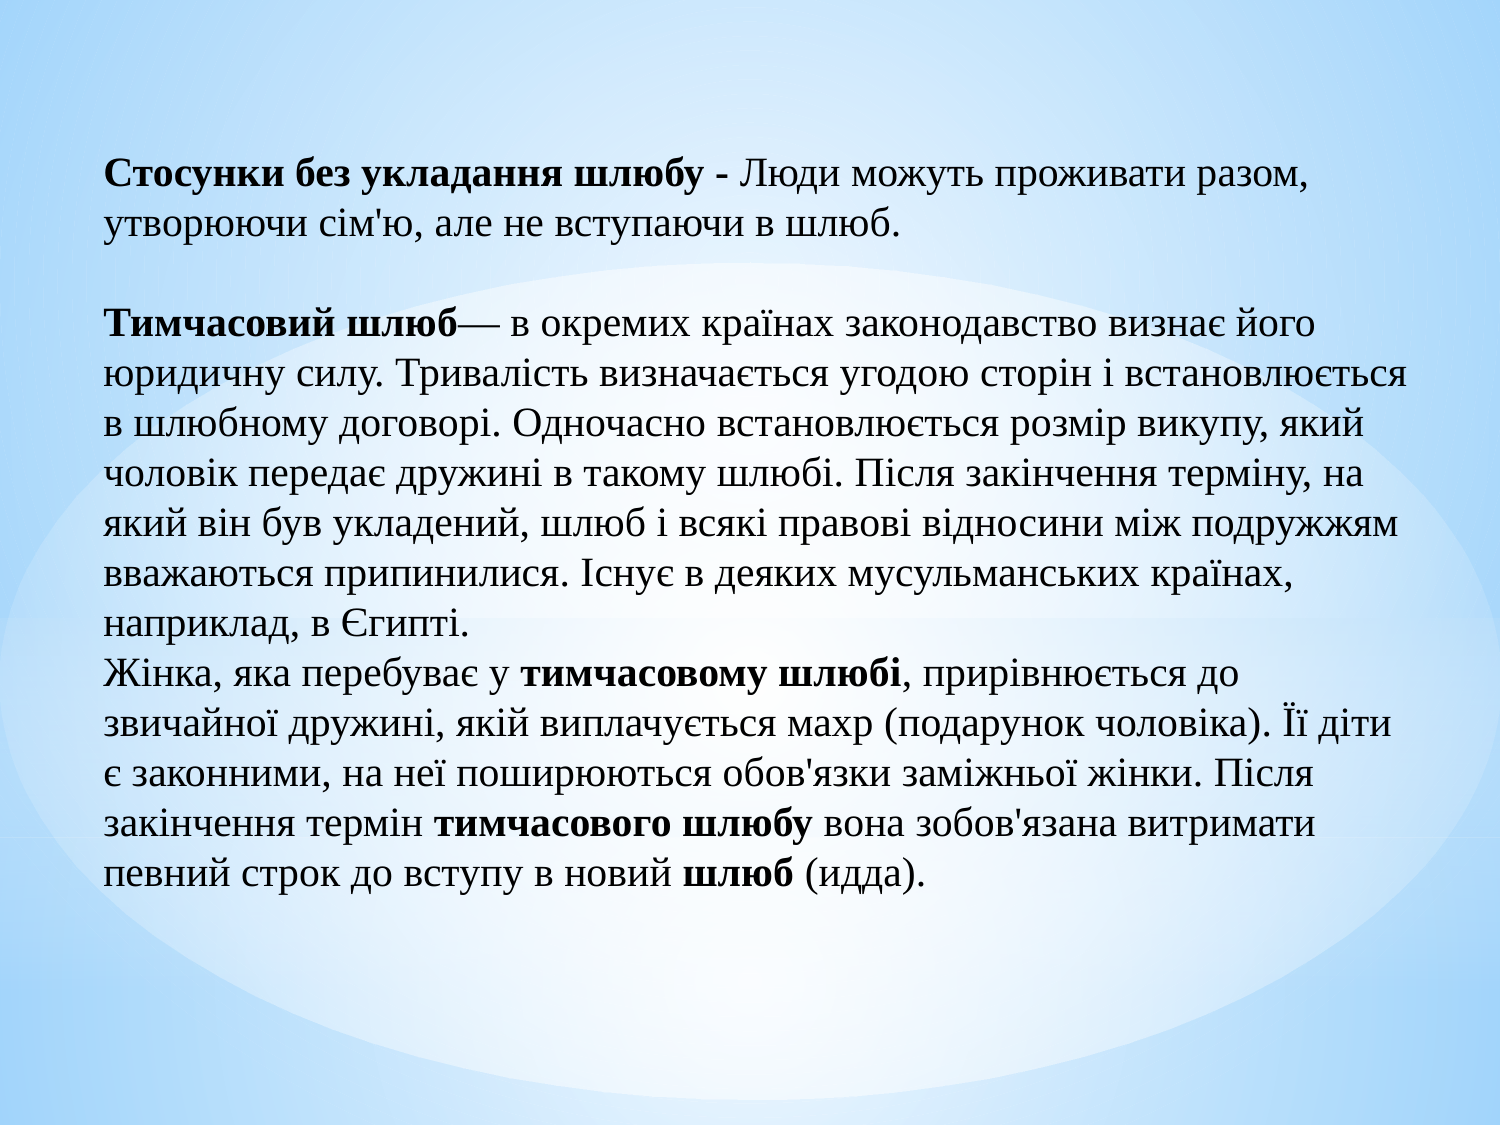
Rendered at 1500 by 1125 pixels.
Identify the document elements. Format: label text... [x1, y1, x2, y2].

text_box Стосунки без укладання шлюбу - Люди можуть проживати разом, утворюючи сім'ю, але не вступаючи в шлюб. Тимчасовий шлюб— в окремих країнах законодавство визнає його юридичну силу. Тривалість визначається угодою сторін і встановлюється в шлюбному договорі. Одночасно встановлюється розмір викупу, який чоловік передає дружині в такому шлюбі. Після закінчення терміну, на який він був укладений, шлюб і всякі правові відносини між подружжям вважаються припинилися. Існує в деяких мусульманських країнах, наприклад, в Єгипті. Жінка, яка перебуває у тимчасовому шлюбі, прирівнюється до звичайної дружині, якій виплачується махр (подарунок чоловіка). Її діти є законними, на неї поширюються обов'язки заміжньої жінки. Після закінчення термін тимчасового шлюбу вона зобов'язана витримати певний строк до вступу в новий шлюб (идда). [88, 137, 1436, 953]
